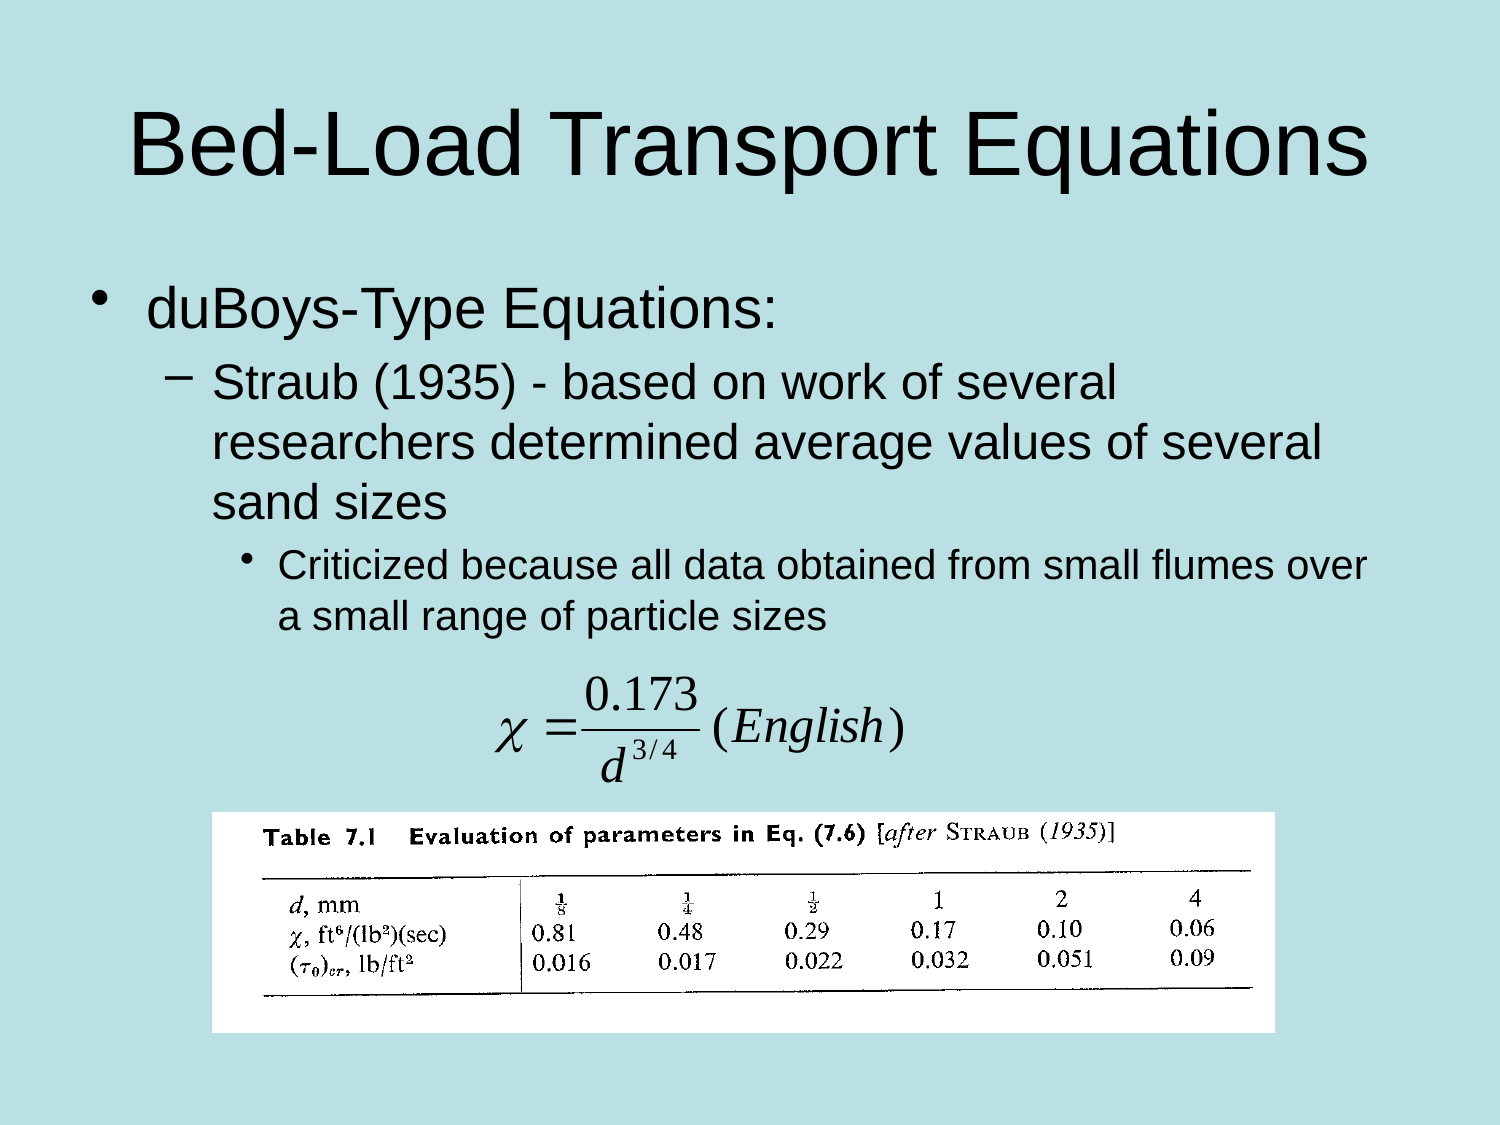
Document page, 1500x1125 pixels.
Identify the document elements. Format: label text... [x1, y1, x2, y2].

list duBoys-Type Equations: Straub (1935) - based on work of several researchers determined average values of several sand sizes Criticized because all data obtained from small flumes over a small range of particle sizes [74, 262, 1388, 1006]
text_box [487, 662, 916, 794]
title Bed-Load Transport Equations [74, 44, 1426, 233]
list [212, 812, 1276, 1034]
